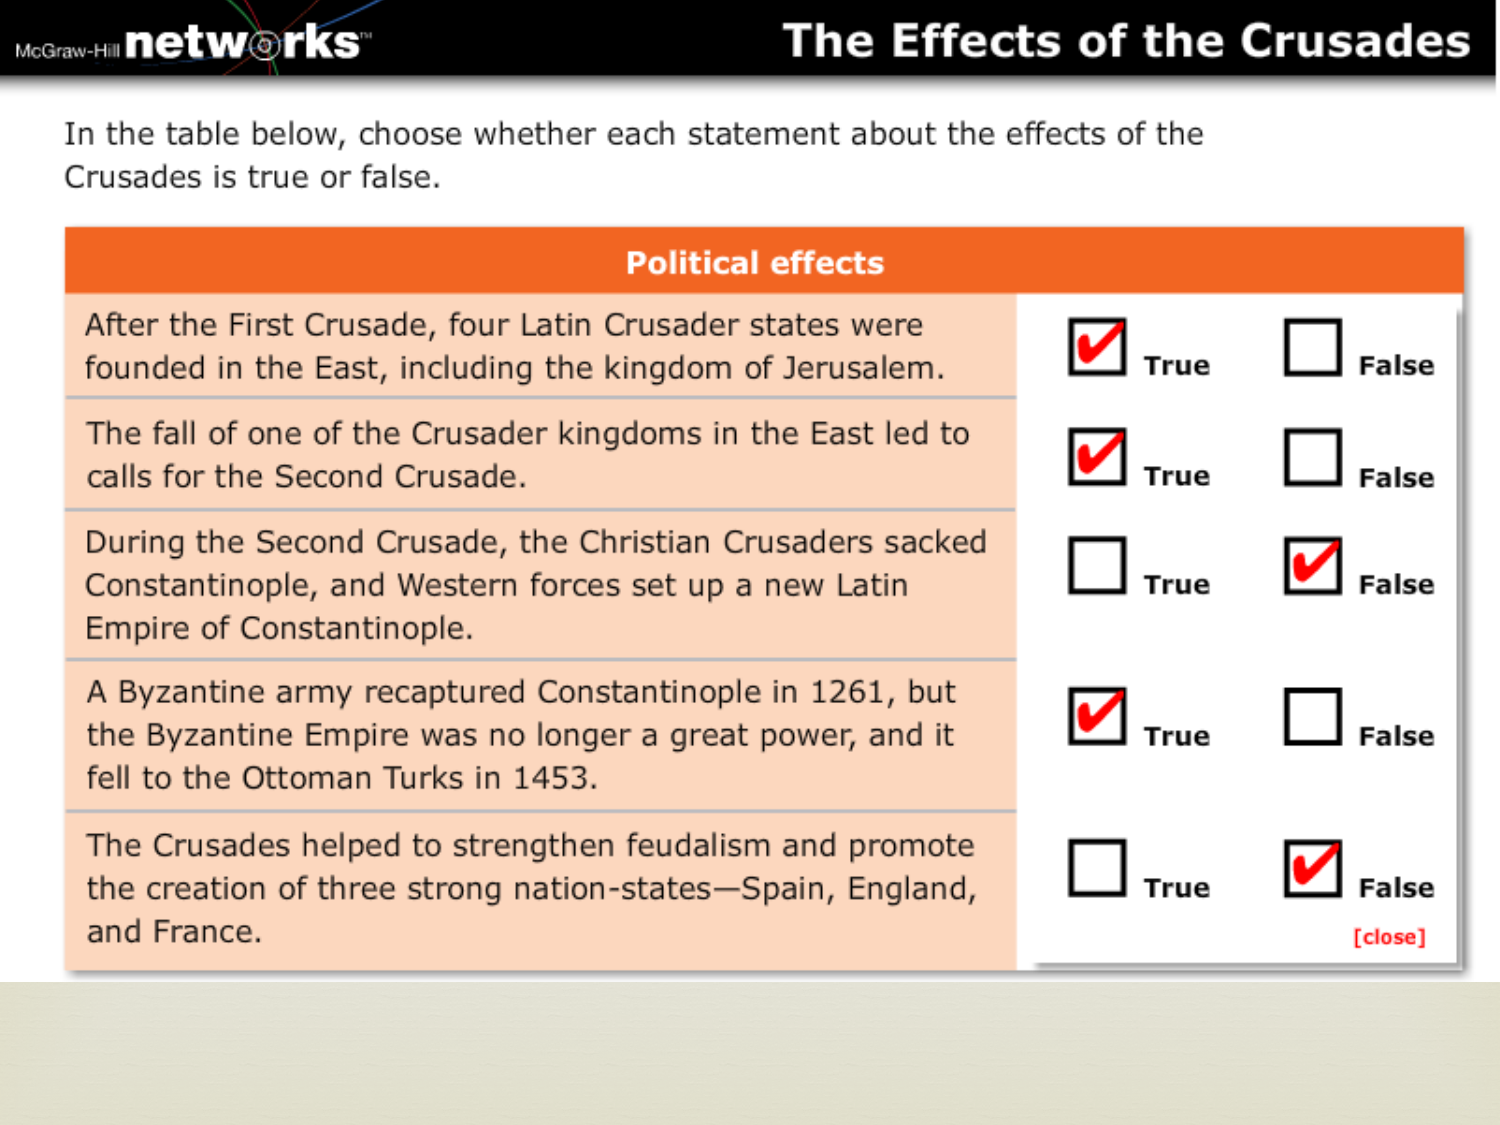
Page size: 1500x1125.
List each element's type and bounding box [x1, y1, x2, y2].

picture [0, 0, 1500, 983]
